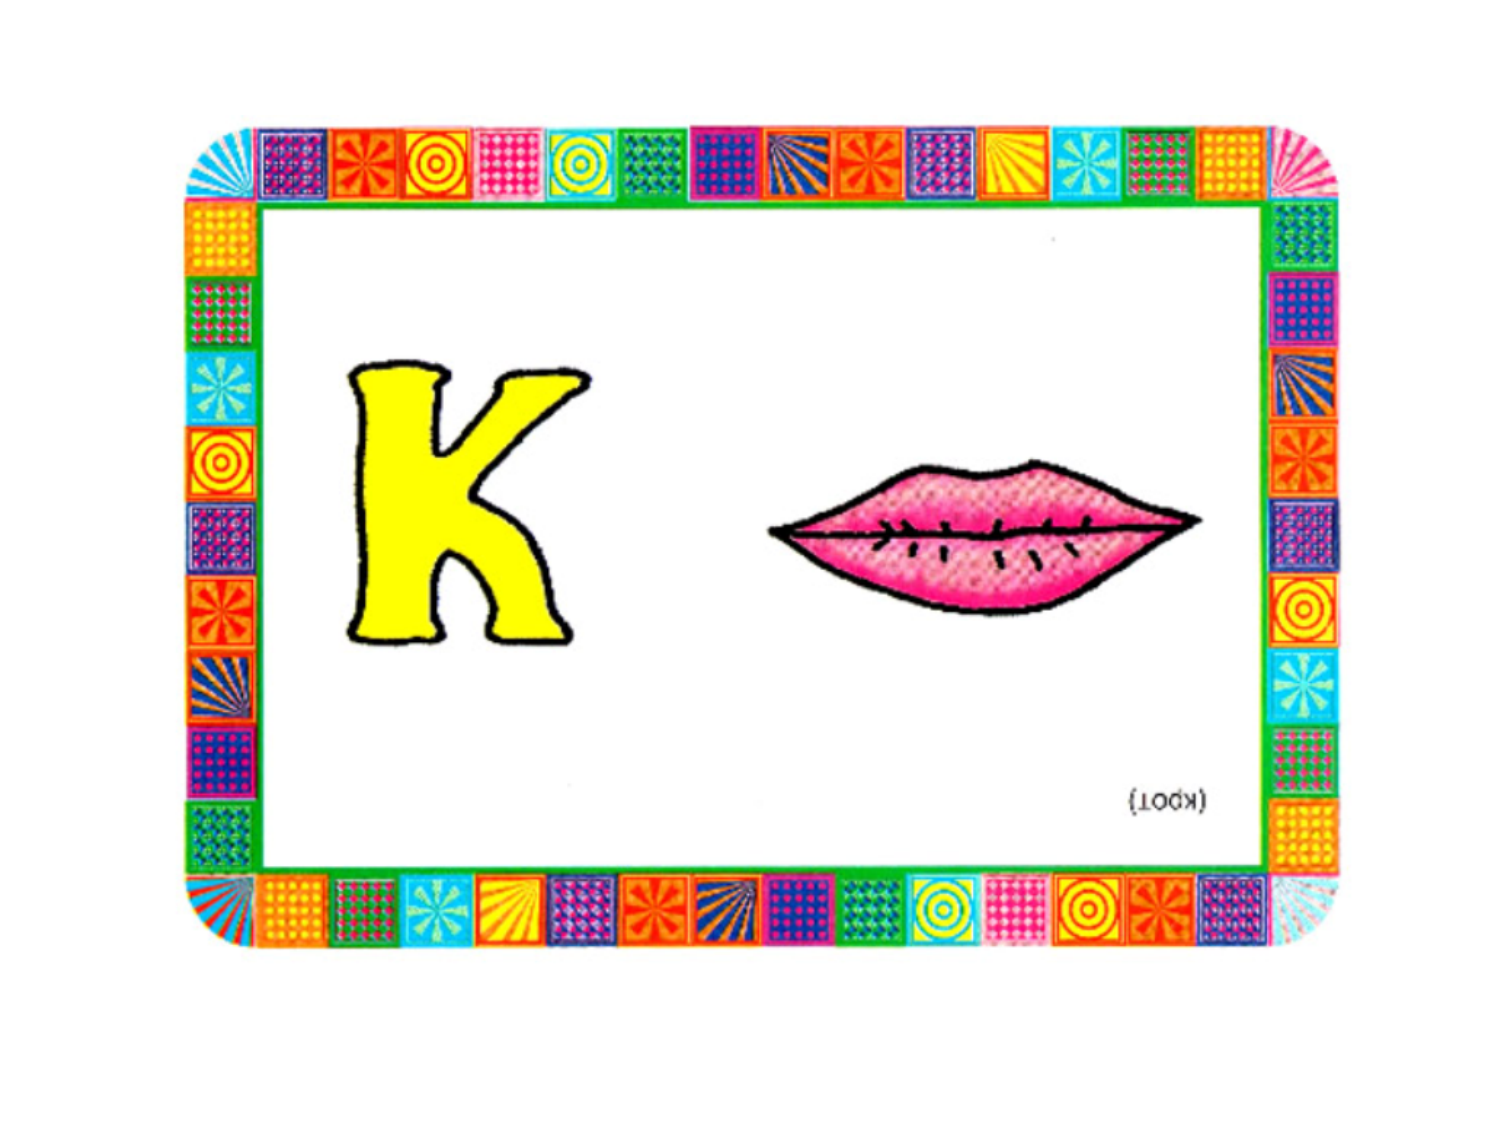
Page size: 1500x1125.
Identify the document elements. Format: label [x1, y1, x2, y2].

list [328, 0, 1191, 1125]
picture [155, 115, 328, 975]
picture [1191, 115, 1366, 975]
